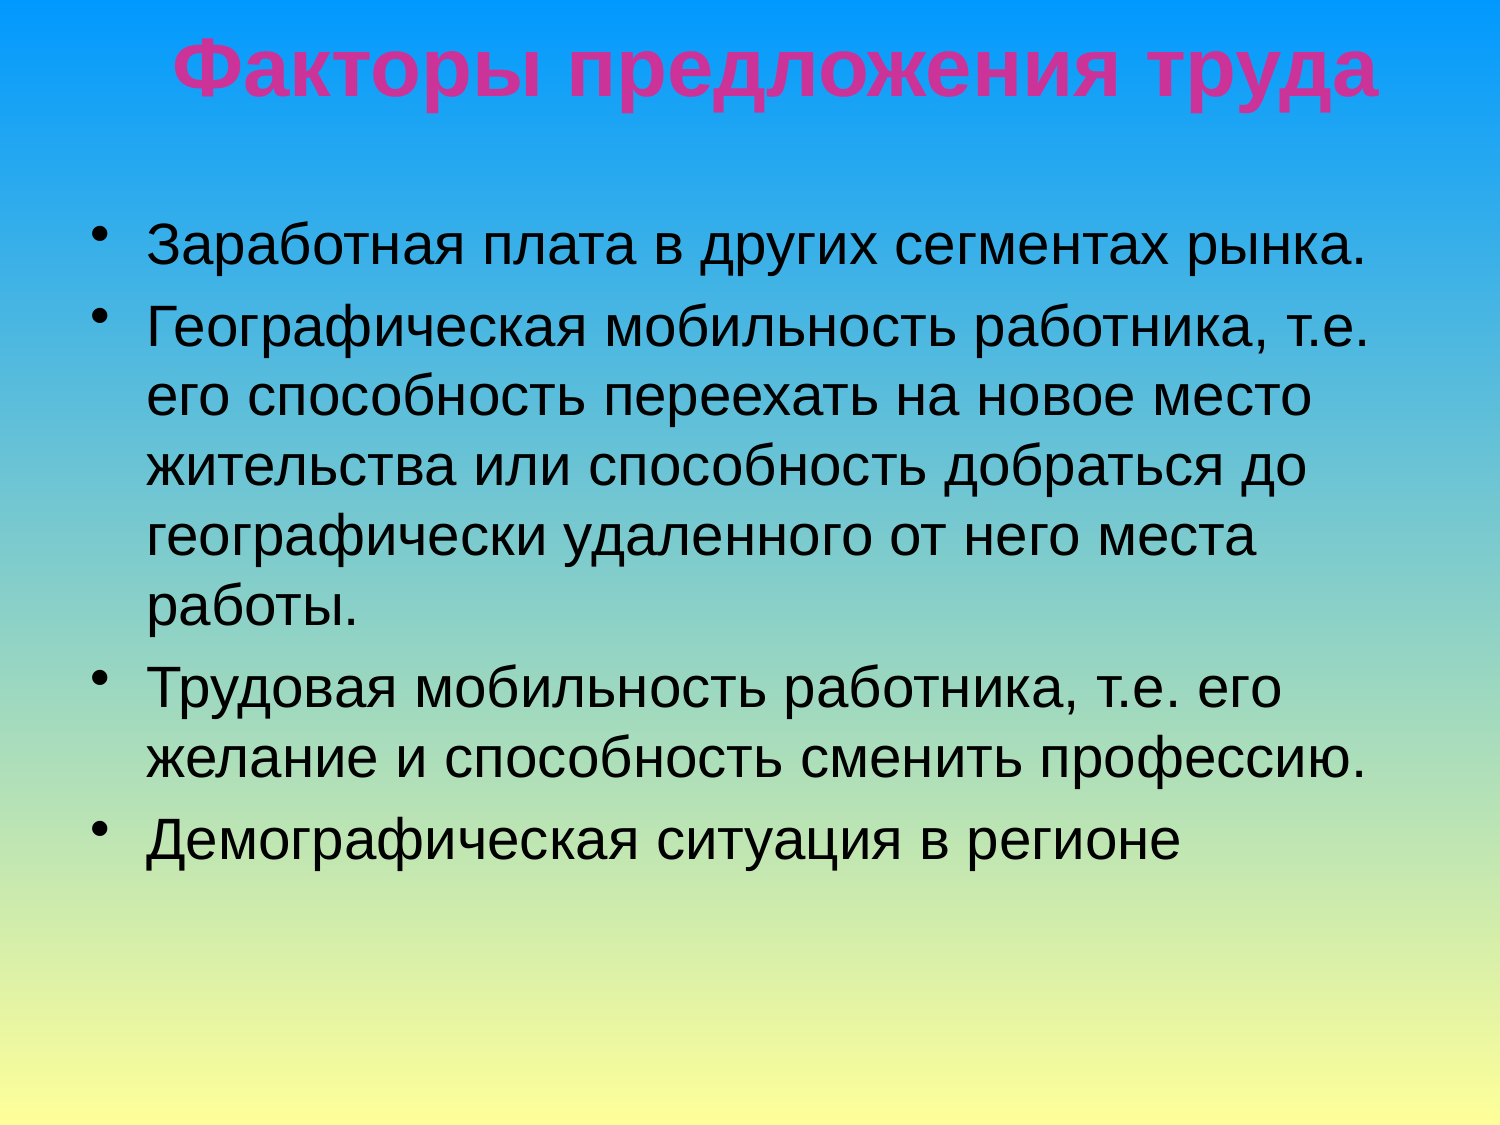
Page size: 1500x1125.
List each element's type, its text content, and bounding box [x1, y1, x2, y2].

list Заработная плата в других сегментах рынка. Географическая мобильность работника, т.е. его способность переехать на новое место жительства или способность добраться до географически удаленного от него места работы. Трудовая мобильность работника, т.е. его желание и способность сменить профессию. Демографическая ситуация в регионе [74, 198, 1426, 926]
title Факторы предложения труда [51, 0, 1500, 128]
